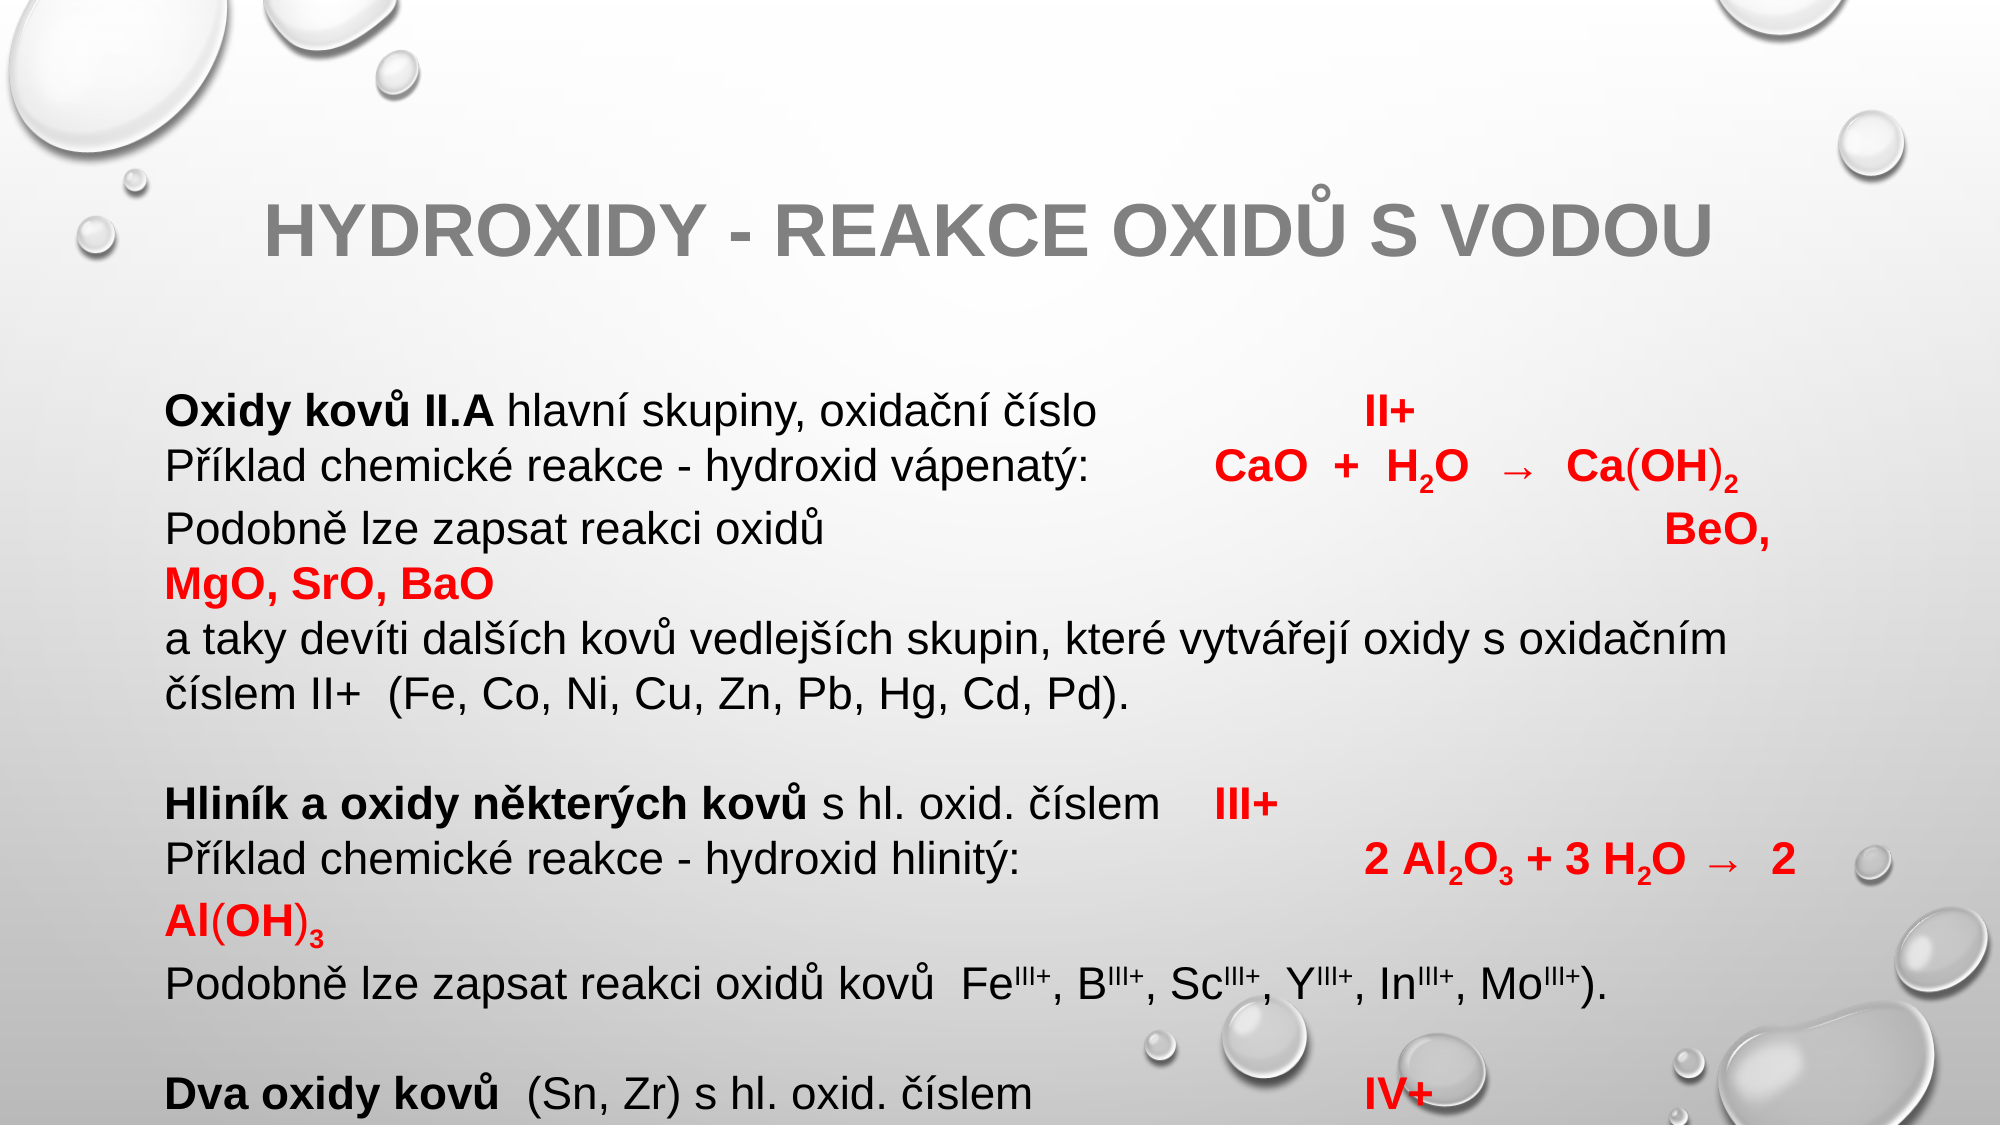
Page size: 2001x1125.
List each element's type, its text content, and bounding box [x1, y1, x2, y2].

text_box Oxidy kovů II.A hlavní skupiny, oxidační číslo II+ Příklad chemické reakce - hydroxid vápenatý: CaO + H2O → Ca(OH)2 Podobně lze zapsat reakci oxidů BeO, MgO, SrO, BaO a taky devíti dalších kovů vedlejších skupin, které vytvářejí oxidy s oxidačním číslem II+ (Fe, Co, Ni, Cu, Zn, Pb, Hg, Cd, Pd). Hliník a oxidy některých kovů s hl. oxid. číslem III+ Příklad chemické reakce - hydroxid hlinitý: 2 Al2O3 + 3 H2O → 2 Al(OH)3 Podobně lze zapsat reakci oxidů kovů FeIII+, BIII+, ScIII+, YIII+, InIII+, MoIII+). Dva oxidy kovů (Sn, Zr) s hl. oxid. číslem IV+ Příklad chemické reakce – hydroxid cíničitý: SnO2 + 2 H2O → Sn(OH)4 Podobně lze zapsat reakci oxidu zirkoničitého. [149, 373, 1850, 1125]
title HYDROXIDY - reakce Oxidů s vodou [149, 101, 1851, 364]
picture [0, 0, 2000, 1125]
